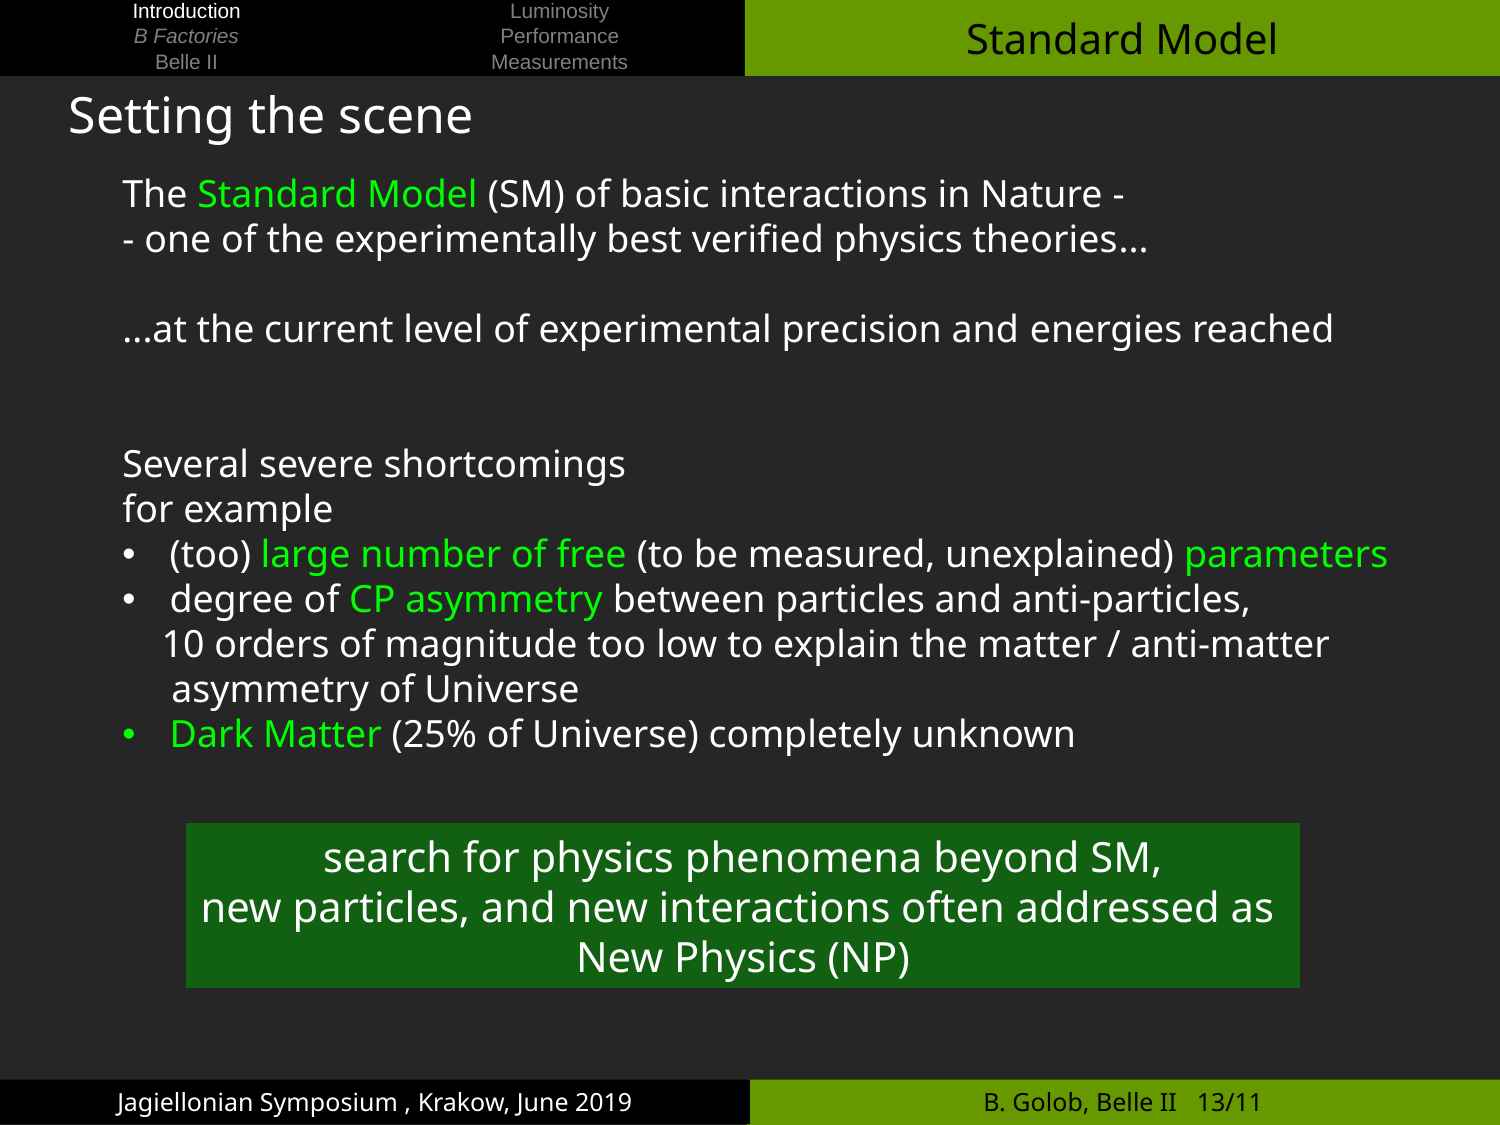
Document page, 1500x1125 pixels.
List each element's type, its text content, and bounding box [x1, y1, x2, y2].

title Standard Model [744, 0, 1500, 77]
text_box Setting the scene [26, 76, 490, 152]
text_box search for physics phenomena beyond SM, new particles, and new interactions often addressed as New Physics (NP) [185, 823, 1301, 988]
text_box The Standard Model (SM) of basic interactions in Nature - - one of the experimentally best verified physics theories... ...at the current level of experimental precision and energies reached Several severe shortcomings for example (too) large number of free (to be measured, unexplained) parameters degree of CP asymmetry between particles and anti-particles, 10 orders of magnitude too low to explain the matter / anti-matter asymmetry of Universe Dark Matter (25% of Universe) completely unknown [107, 163, 1414, 808]
